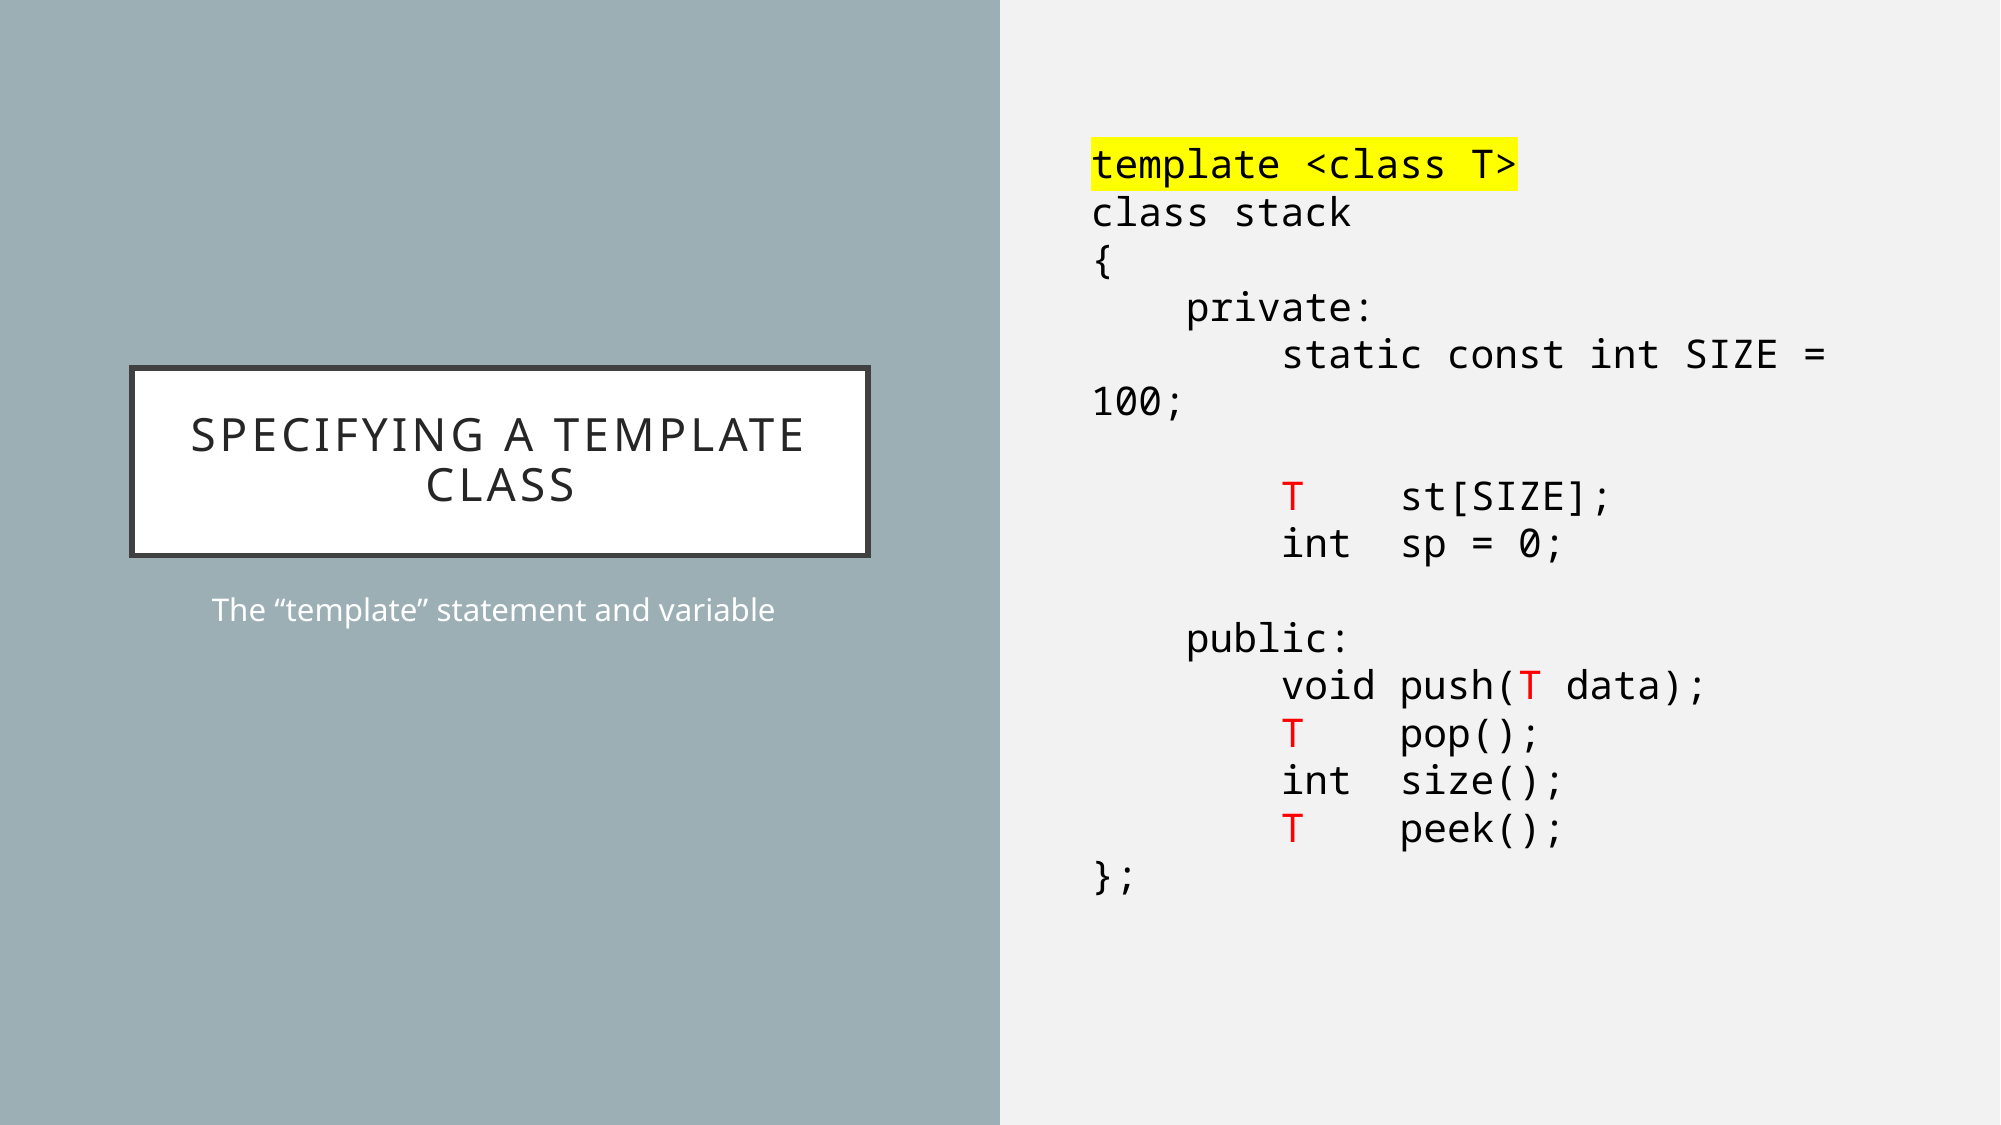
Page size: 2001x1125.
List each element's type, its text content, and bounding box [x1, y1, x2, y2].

list The “template” statement and variable [183, 582, 806, 943]
title Specifying a template class [129, 365, 871, 558]
list template <class T> class stack { private: static const int SIZE = 100; T st[SIZE]; int sp = 0; public: void push(T data); T pop(); int size(); T peek(); }; [1075, 131, 1895, 993]
